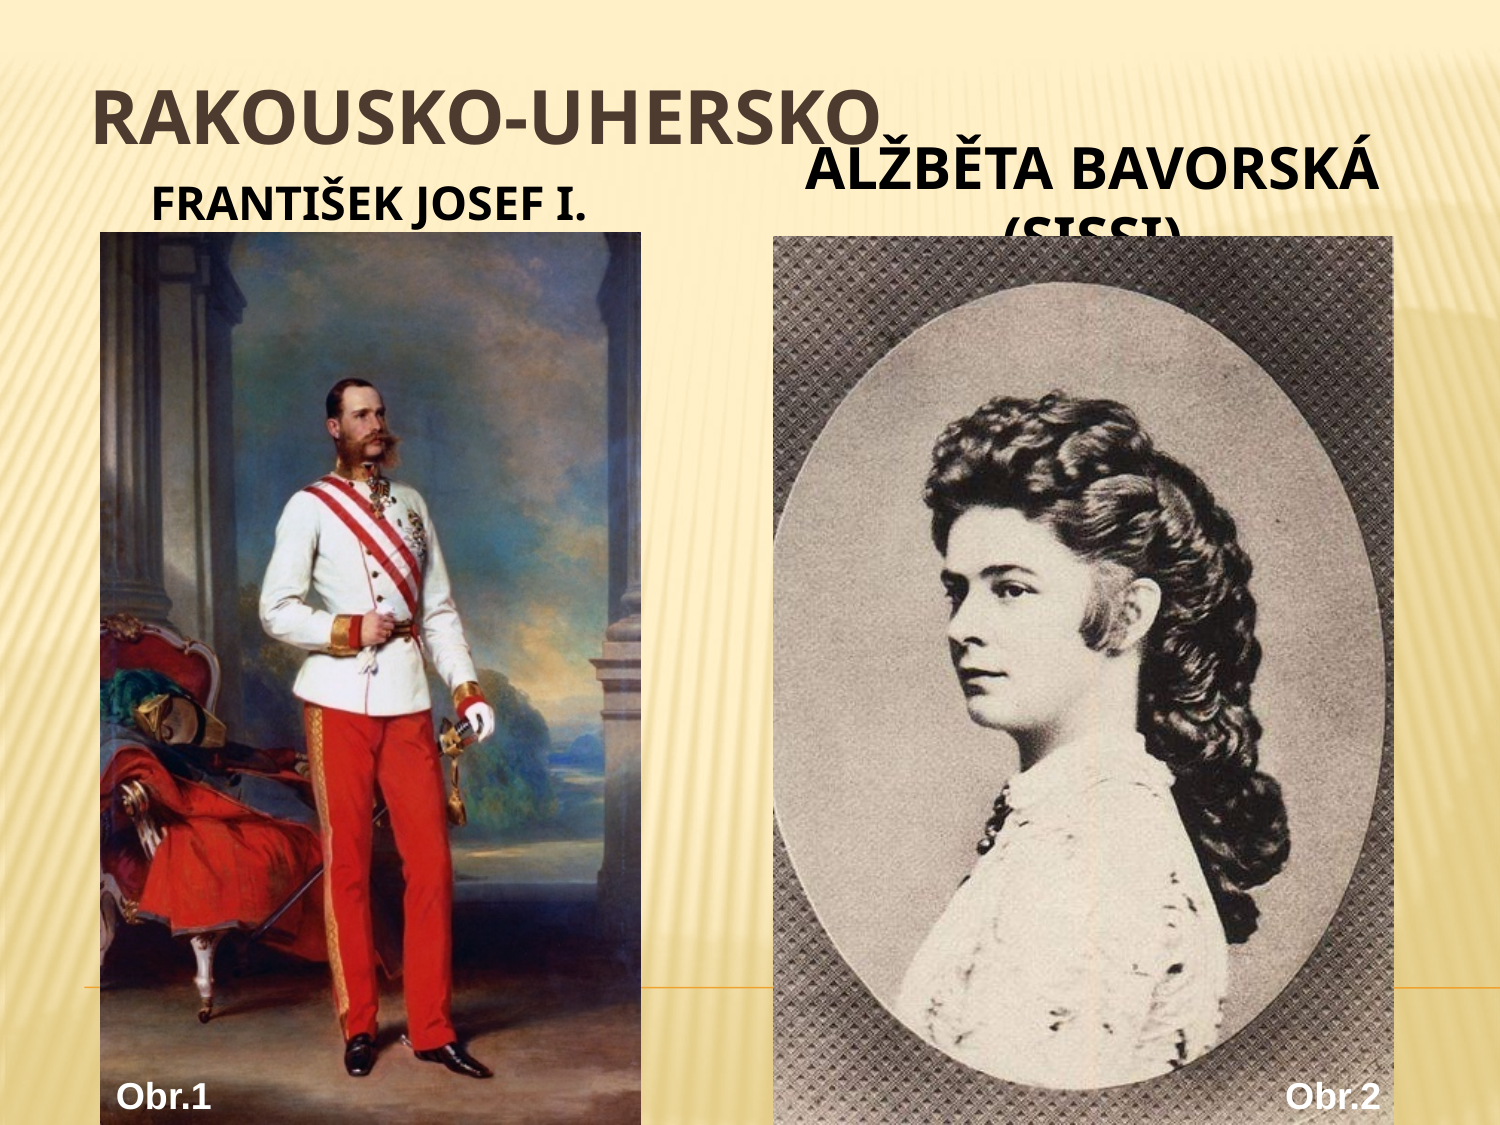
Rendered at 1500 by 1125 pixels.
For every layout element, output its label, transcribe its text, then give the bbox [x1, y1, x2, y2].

list Alžběta Bavorská (Sissi) [714, 149, 1471, 254]
list František Josef I. [105, 149, 633, 231]
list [100, 232, 641, 1125]
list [773, 236, 1394, 1125]
title RAKOUSKO-UHERSKO [75, 45, 1425, 185]
